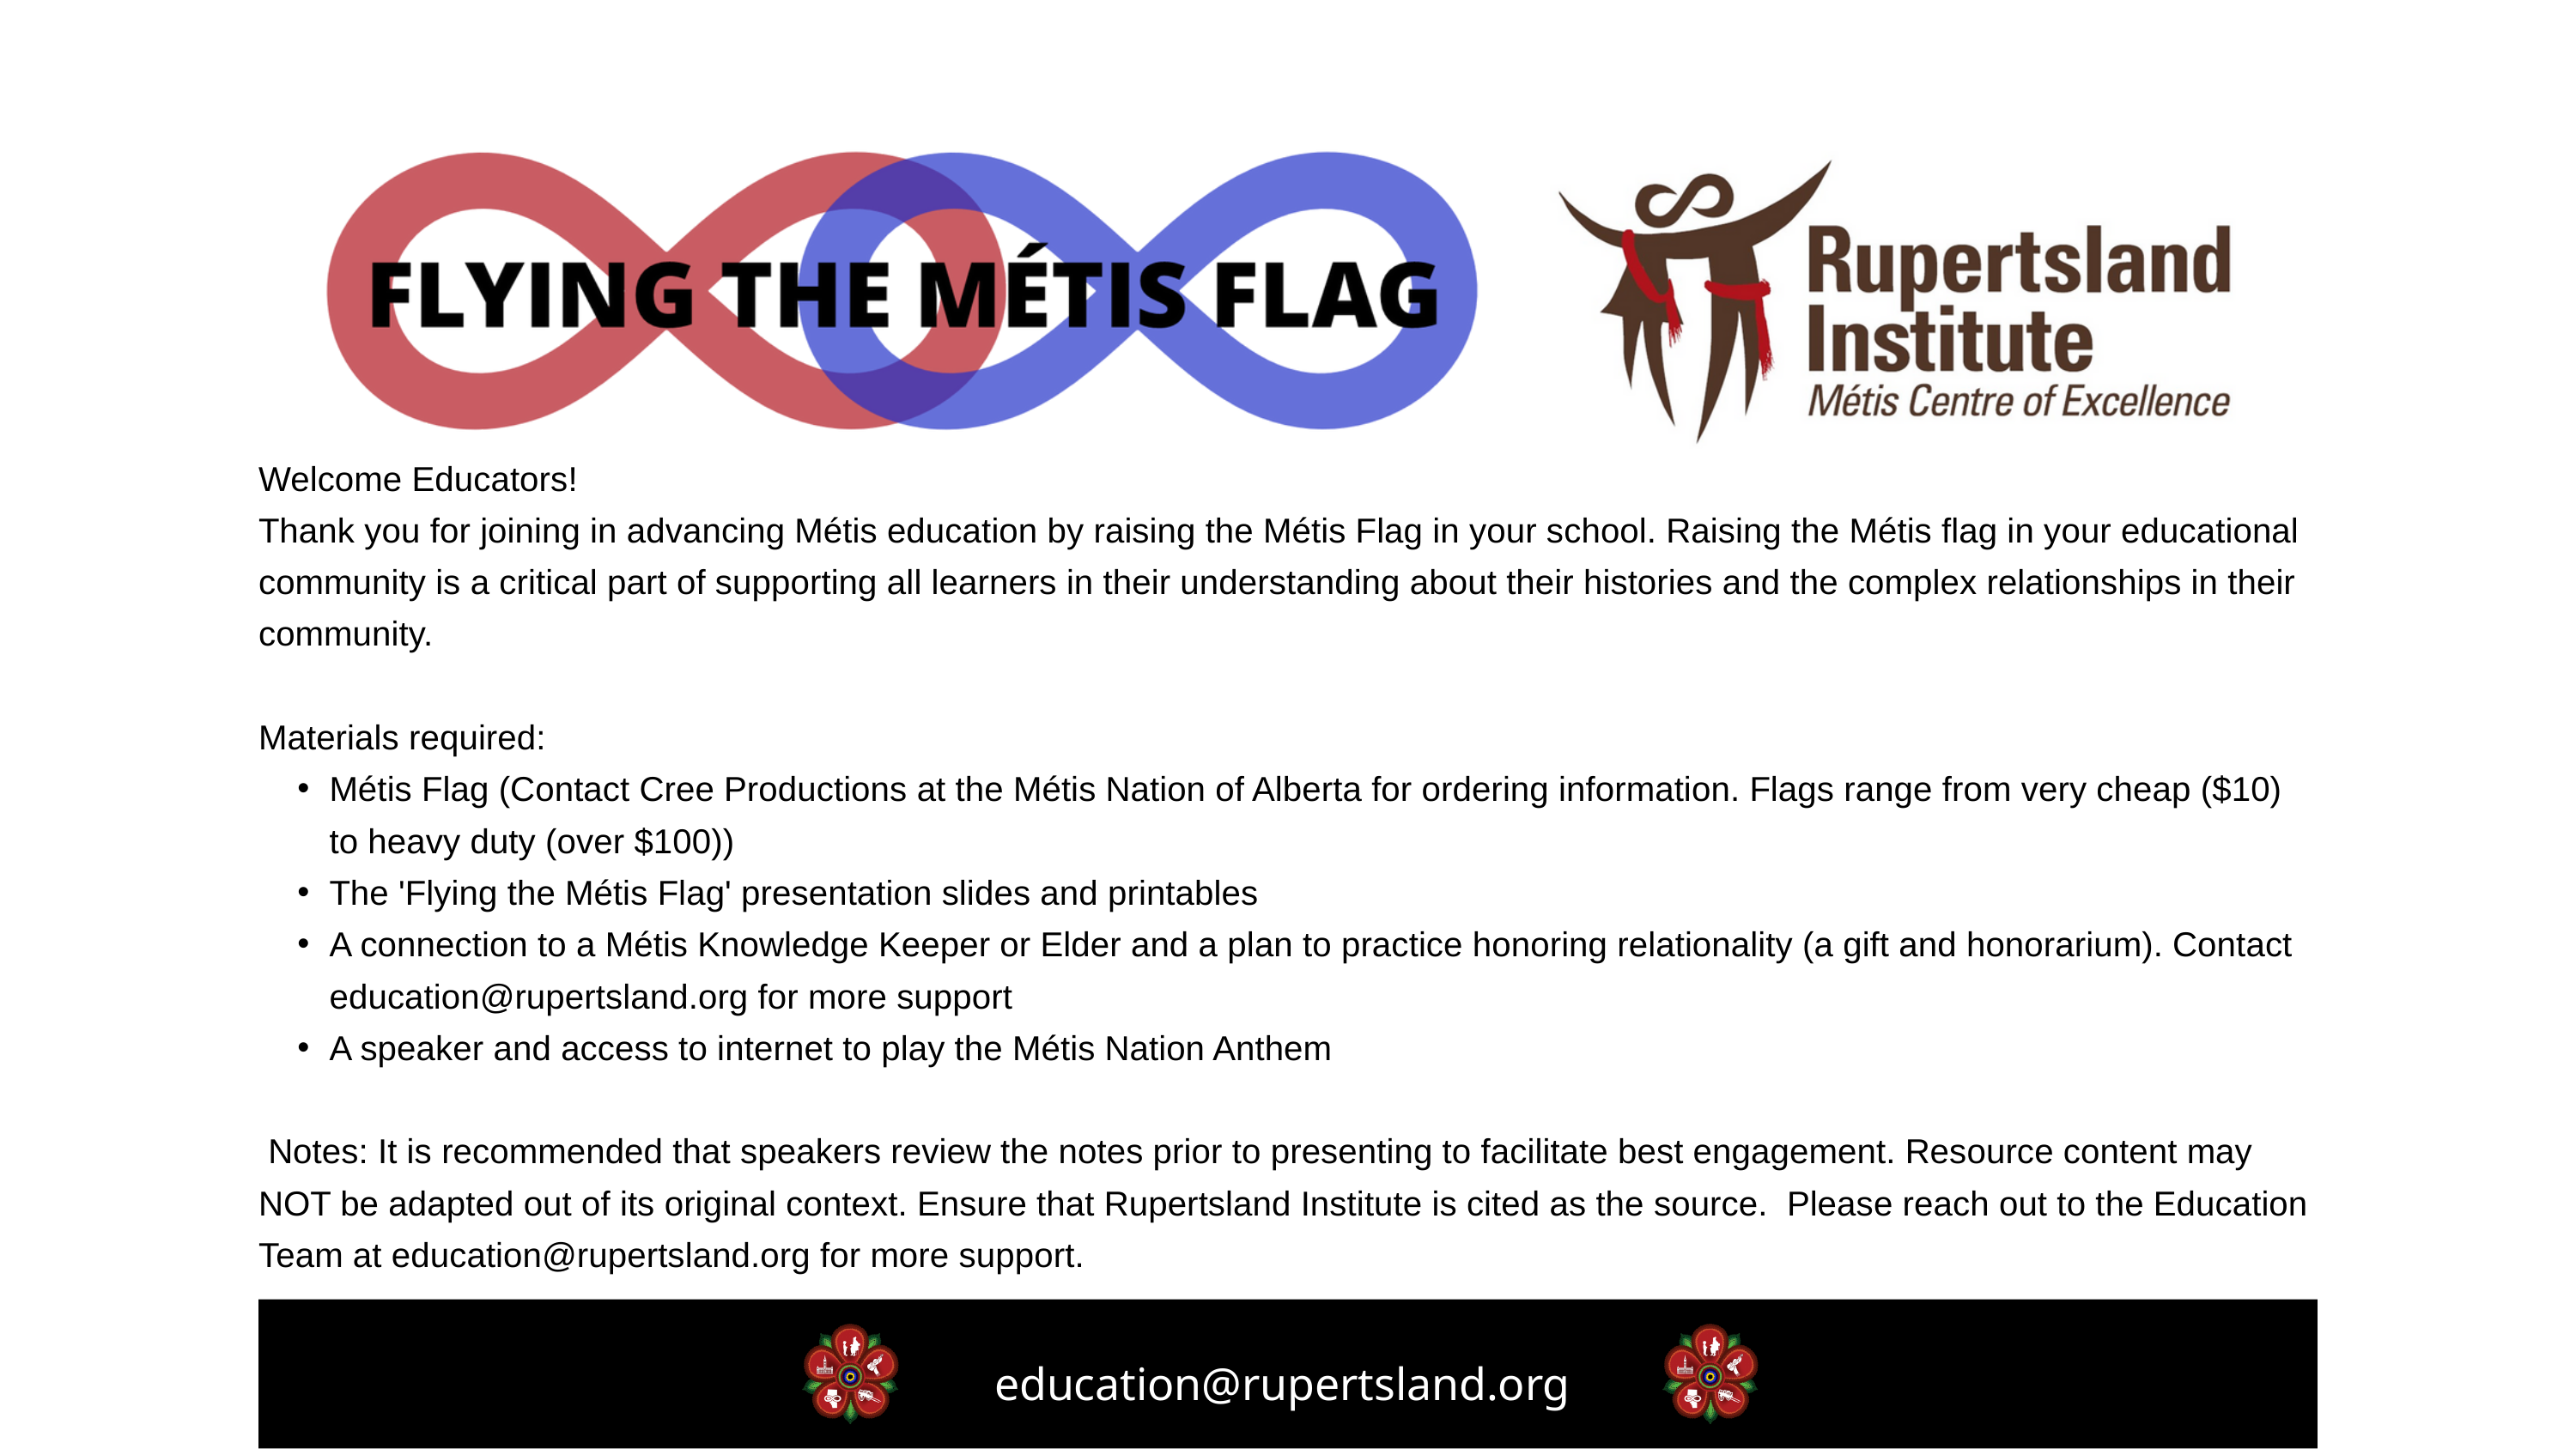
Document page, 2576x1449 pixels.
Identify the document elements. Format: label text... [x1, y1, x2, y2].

picture [793, 1317, 906, 1428]
picture [317, 115, 1494, 479]
text_box [258, 1299, 2318, 1449]
text_box education@rupertsland.org [955, 1343, 1610, 1410]
picture [1652, 1317, 1765, 1428]
picture [1550, 144, 2250, 450]
text_box Welcome Educators! Thank you for joining in advancing Métis education by raising the Métis Flag in your school. Raising the Métis flag in your educational community is a critical part of supporting all learners in their understanding about their histories and the complex relationships in their community. Materials required: Métis Flag (Contact Cree Productions at the Métis Nation of Alberta for ordering information. Flags range from very cheap ($10) to heavy duty (over $100)) The 'Flying the Métis Flag' presentation slides and printables A connection to a Métis Knowledge Keeper or Elder and a plan to practice honoring relationality (a gift and honorarium). Contact education@rupertsland.org for more support A speaker and access to internet to play the Métis Nation Anthem Notes: It is recommended that speakers review the notes prior to presenting to facilitate best engagement. Resource content may NOT be adapted out of its original context. Ensure that Rupertsland Institute is cited as the source. Please reach out to the Education Team at education@rupertsland.org for more support. [258, 446, 2318, 1275]
